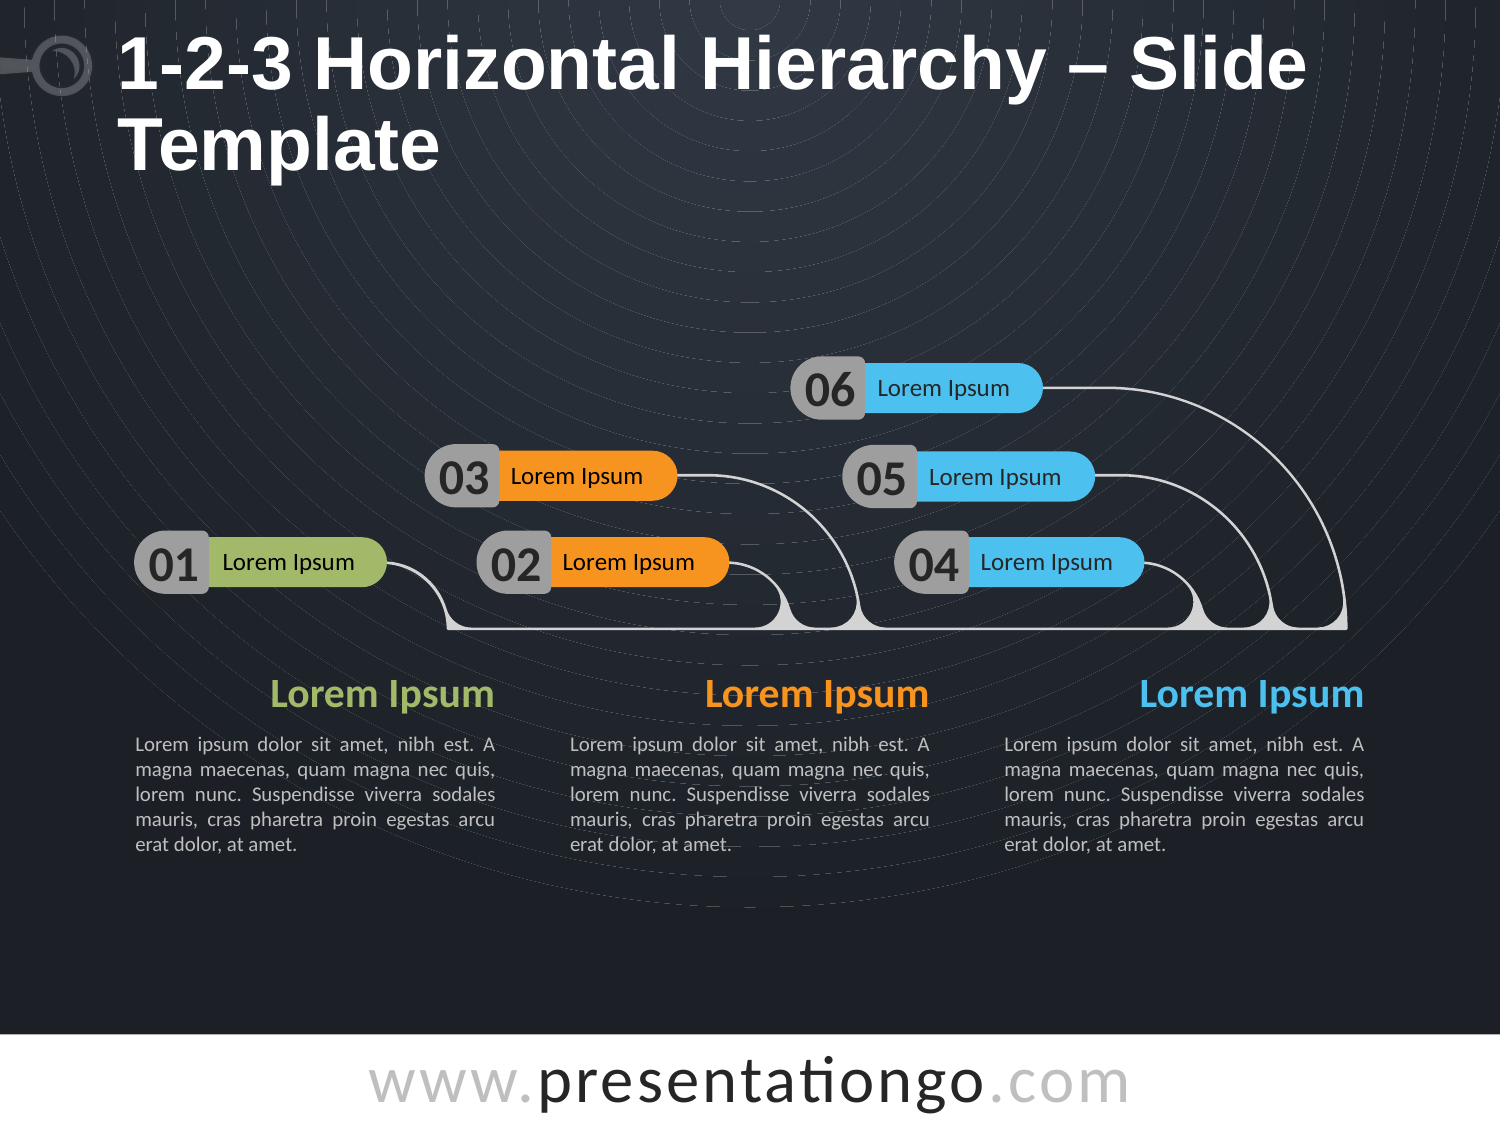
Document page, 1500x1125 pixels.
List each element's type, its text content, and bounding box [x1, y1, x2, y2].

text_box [1004, 657, 1365, 865]
text_box [388, 386, 1348, 631]
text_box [134, 530, 388, 594]
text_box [842, 444, 1096, 509]
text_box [476, 530, 730, 594]
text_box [790, 356, 1043, 420]
title 1-2-3 Horizontal Hierarchy – Slide Template [103, 17, 1500, 139]
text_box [424, 444, 678, 508]
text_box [894, 530, 1145, 594]
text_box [135, 657, 496, 865]
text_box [569, 657, 930, 865]
